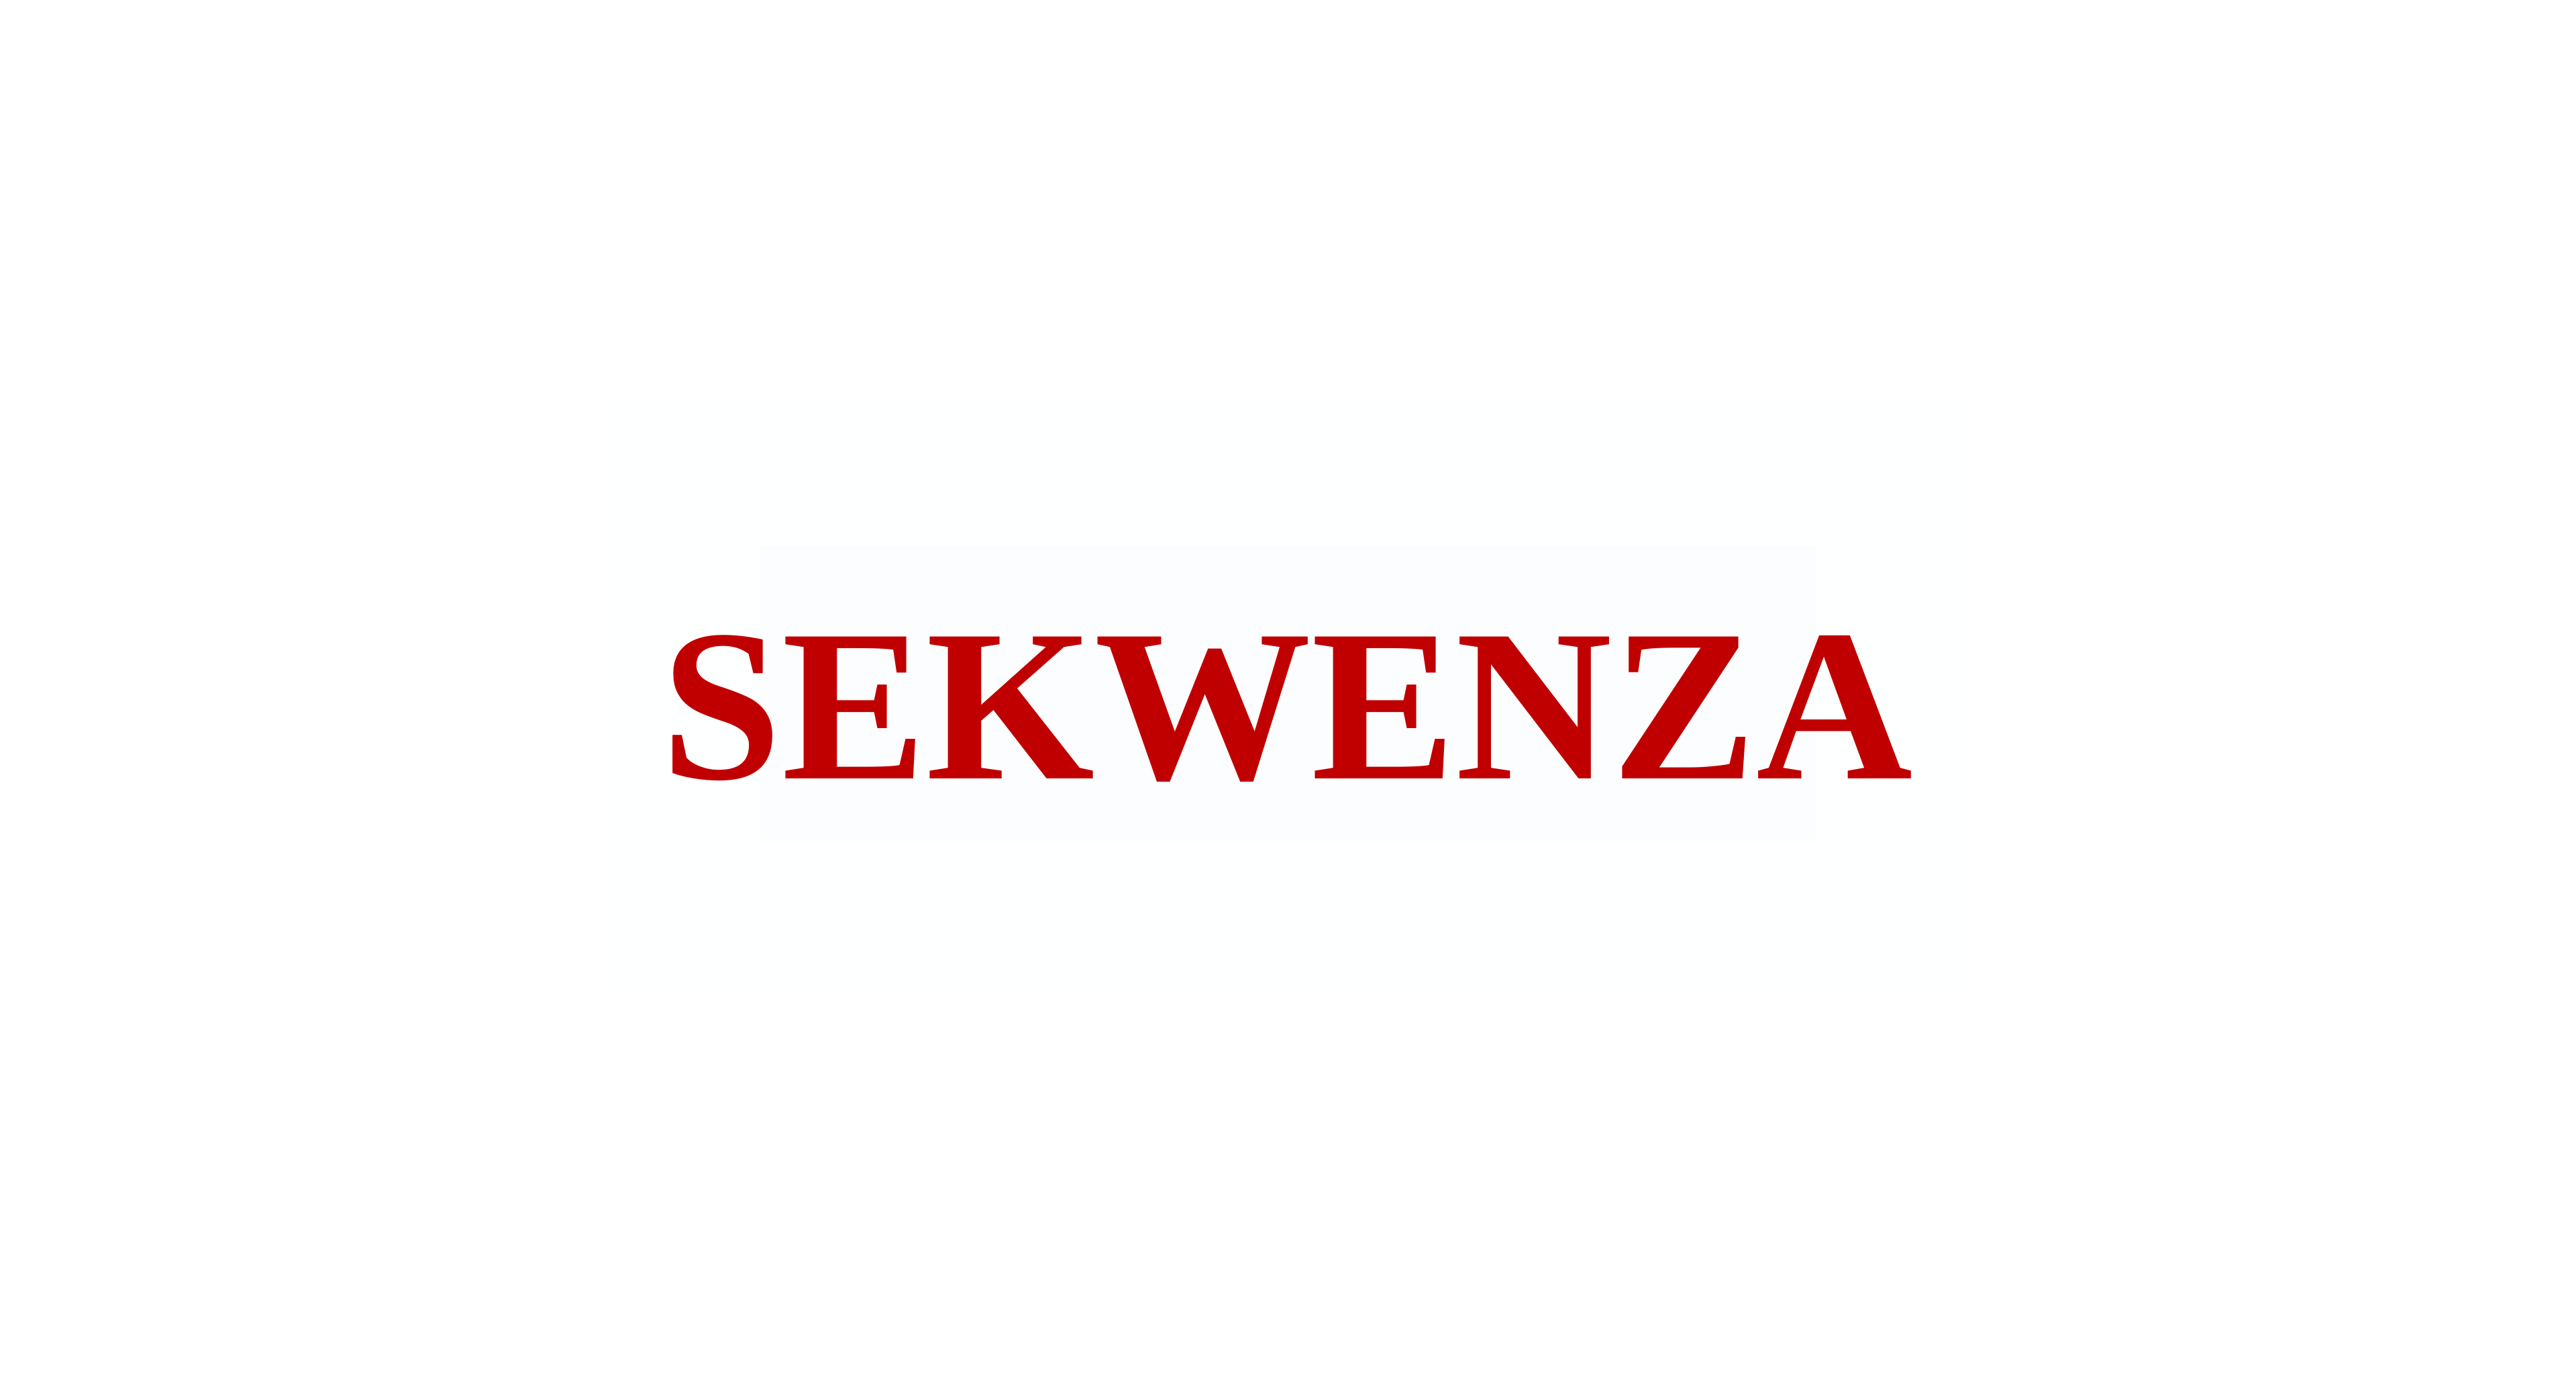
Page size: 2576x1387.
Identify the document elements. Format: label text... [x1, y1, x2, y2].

text_box SEKWENZA [55, 551, 2521, 833]
